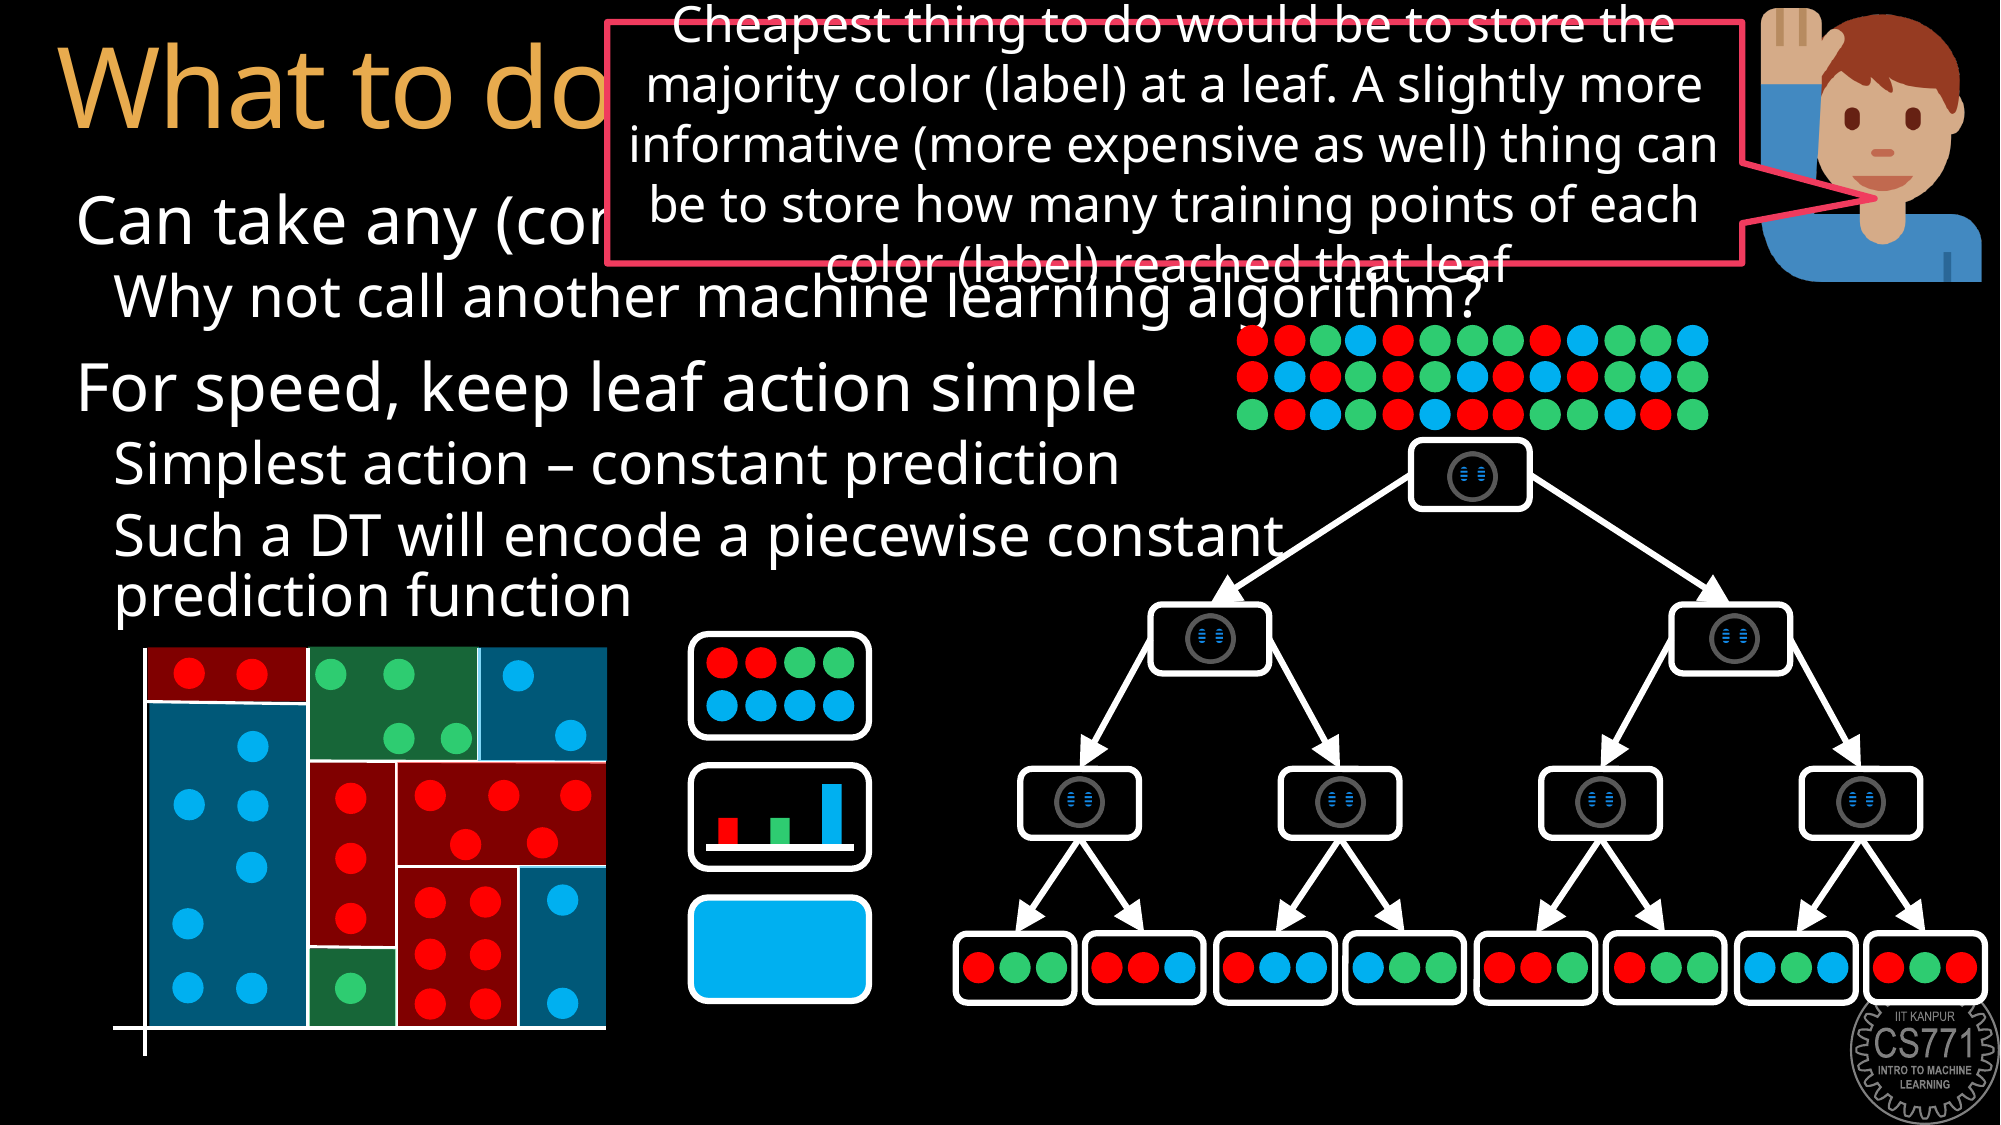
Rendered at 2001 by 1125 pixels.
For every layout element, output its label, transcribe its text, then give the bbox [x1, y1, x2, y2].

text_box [1222, 951, 1328, 984]
text_box [1084, 934, 1204, 1003]
text_box [1866, 933, 1985, 1003]
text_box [1091, 951, 1196, 984]
text_box Cheapest thing to do would be to store the majority color (label) at a leaf. A slightly more informative (more expensive as well) thing can be to store how many training points of each color (label) reached that leaf [606, 20, 1733, 265]
text_box [1345, 934, 1465, 1003]
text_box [1236, 324, 1709, 431]
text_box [690, 764, 870, 869]
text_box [1483, 951, 1589, 984]
picture [1733, 8, 2000, 282]
text_box [955, 933, 1075, 1003]
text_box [690, 633, 870, 738]
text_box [1872, 951, 1978, 984]
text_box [1744, 951, 1849, 984]
text_box [1605, 934, 1725, 1003]
text_box [690, 897, 870, 1001]
text_box [1737, 934, 1856, 1003]
title What to do at a leaf? [41, 5, 1945, 182]
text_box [1352, 951, 1458, 984]
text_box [1613, 951, 1719, 984]
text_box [1014, 439, 1926, 934]
text_box [1216, 934, 1335, 1003]
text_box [112, 647, 607, 1057]
list Can take any (complicated) action at a leaf Why not call another machine learning algorithm? For speed, keep leaf action simple Simplest action – constant prediction Such a DT will encode a piecewise constant prediction function [41, 182, 1945, 1052]
text_box [1476, 934, 1596, 1003]
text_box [962, 951, 1068, 984]
